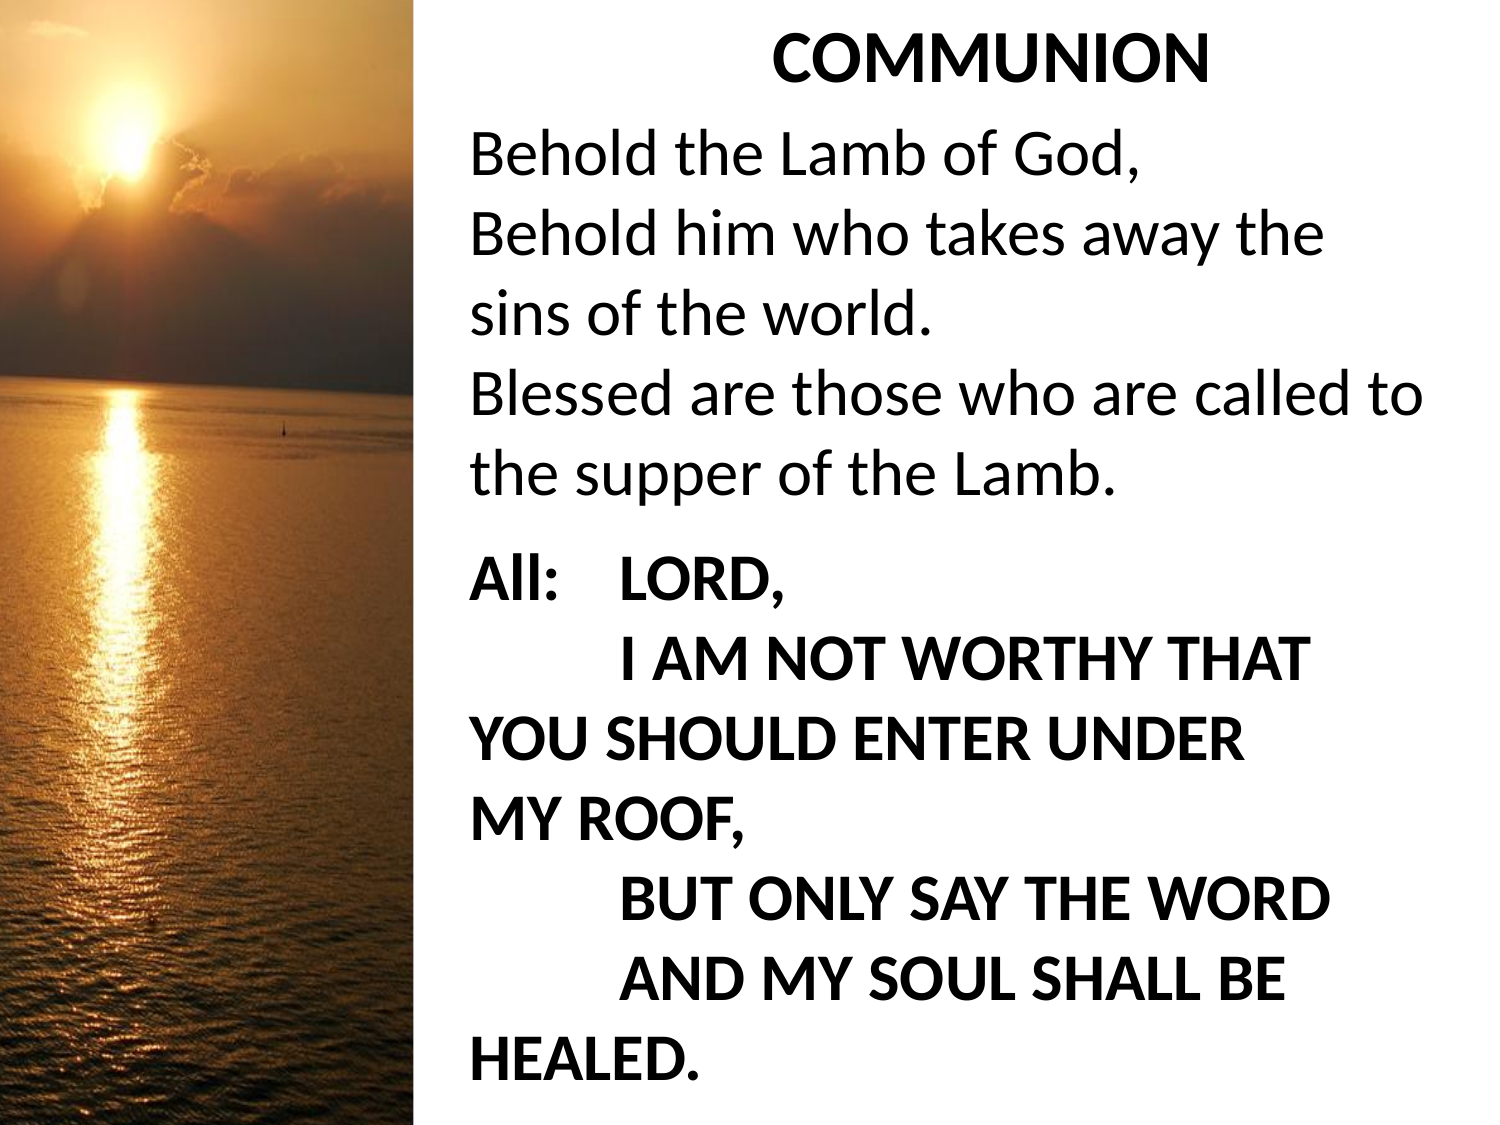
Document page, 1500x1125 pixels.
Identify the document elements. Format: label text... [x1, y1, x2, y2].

text_box COMMUNION [525, 0, 1459, 101]
picture [0, 0, 414, 1125]
text_box Behold the Lamb of God, Behold him who takes away the sins of the world. Blessed are those who are called to the supper of the Lamb. All: Lord, I am not worthy that you should enter under my roof, but only say the word and my soul shall be healed. [454, 101, 1459, 1102]
